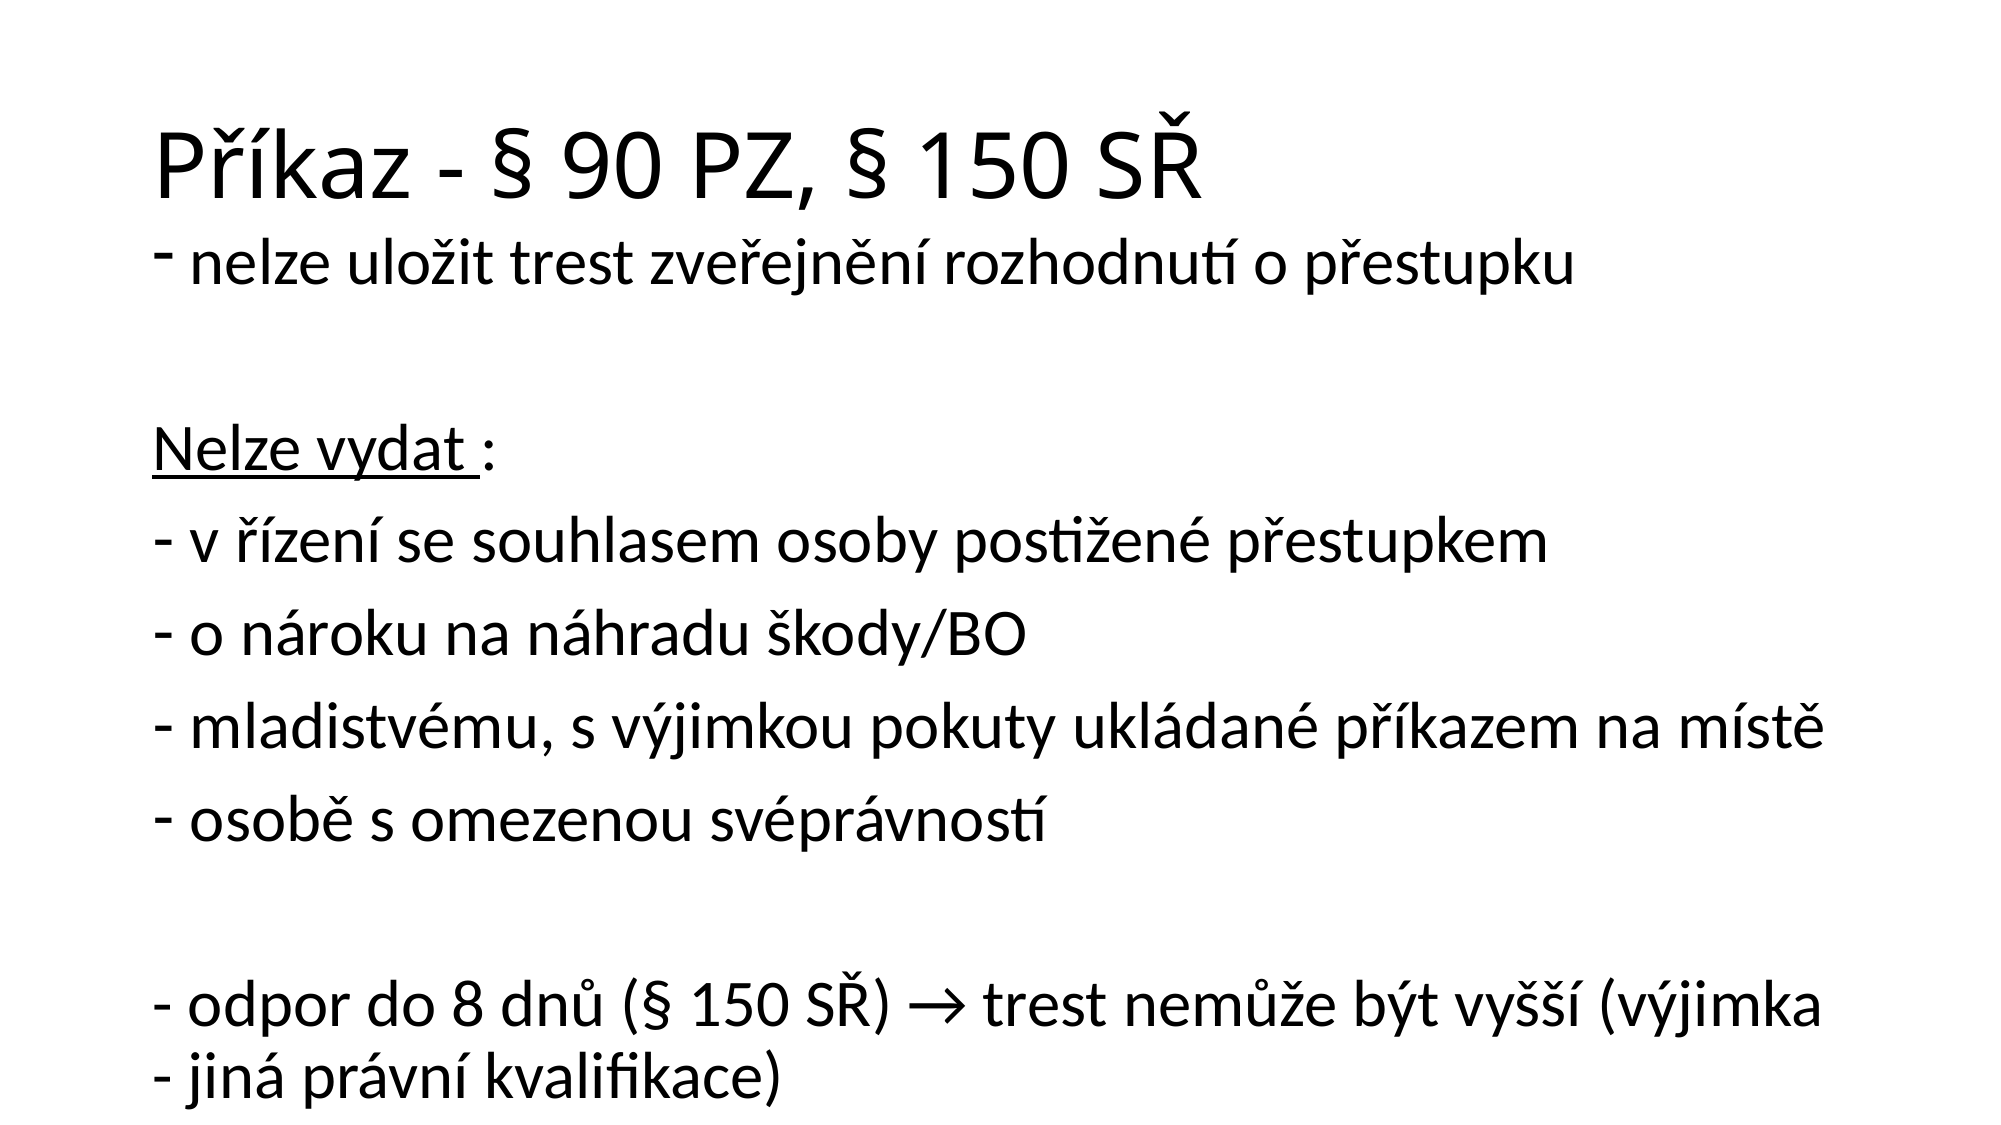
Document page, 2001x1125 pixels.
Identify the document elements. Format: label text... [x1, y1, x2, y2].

title Příkaz - § 90 PZ, § 150 SŘ [137, 59, 1863, 219]
list nelze uložit trest zveřejnění rozhodnutí o přestupku Nelze vydat : v řízení se souhlasem osoby postižené přestupkem o nároku na náhradu škody/BO mladistvému, s výjimkou pokuty ukládané příkazem na místě osobě s omezenou svéprávností - odpor do 8 dnů (§ 150 SŘ) → trest nemůže být vyšší (výjimka - jiná právní kvalifikace) [137, 219, 1863, 1112]
